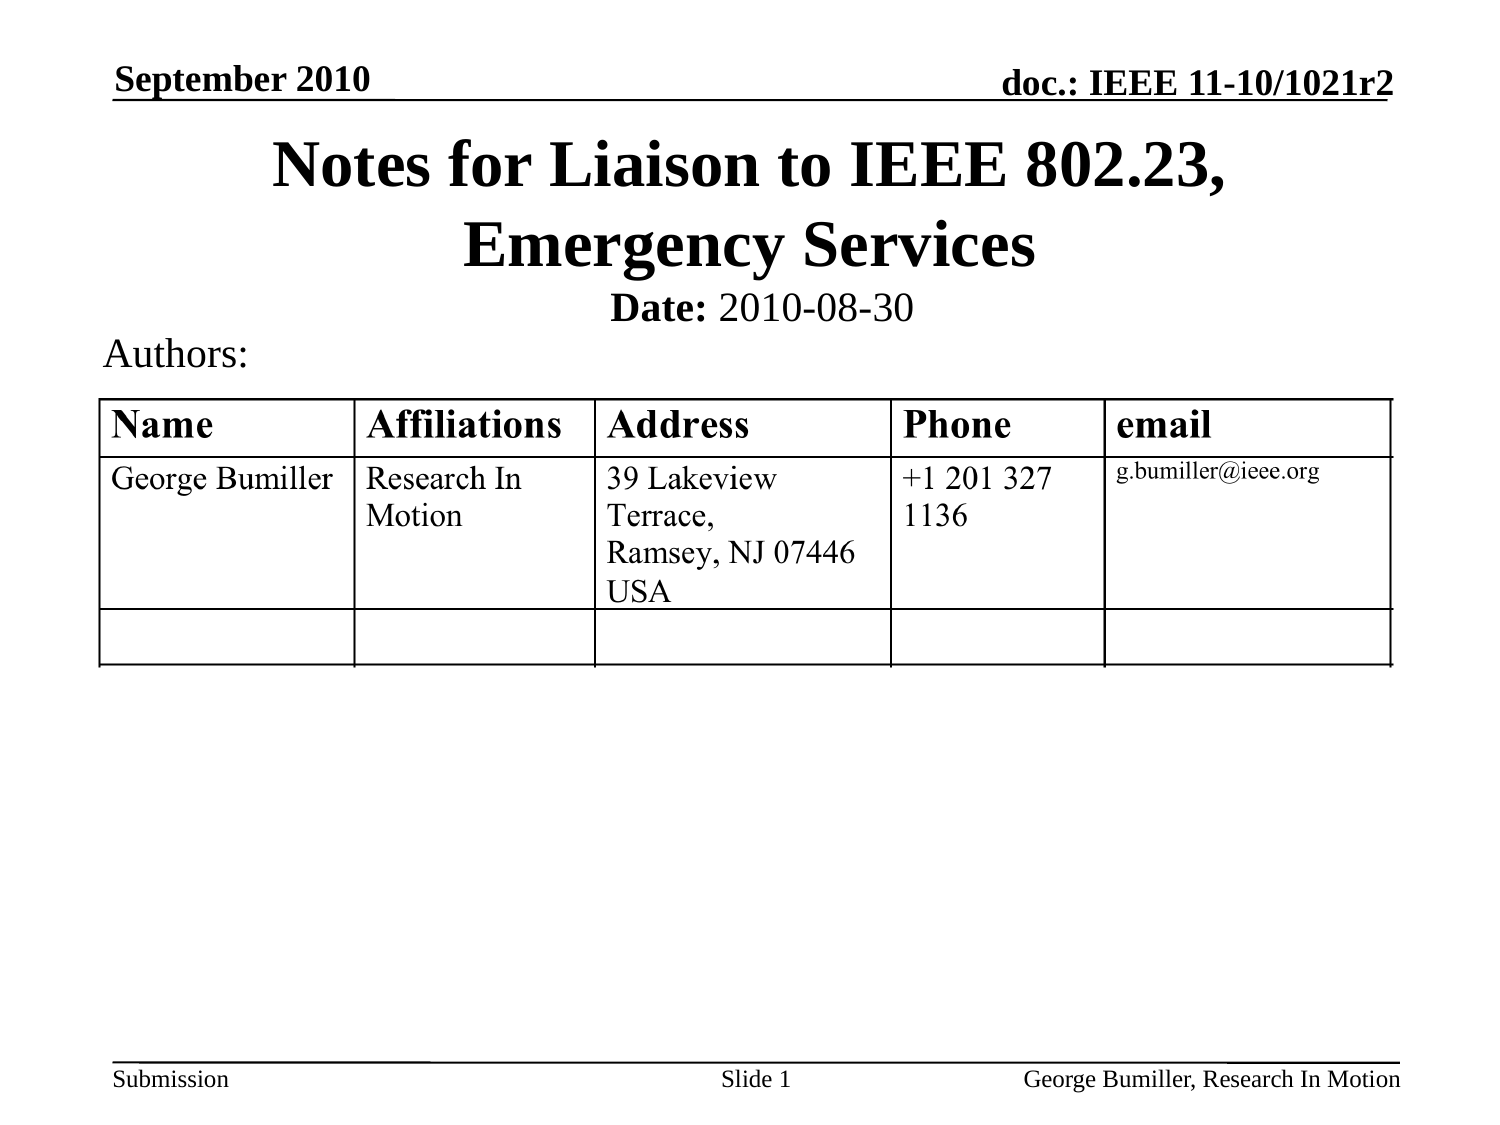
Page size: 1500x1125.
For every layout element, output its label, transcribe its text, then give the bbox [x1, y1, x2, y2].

text_box Authors: [87, 318, 325, 381]
list Date: 2010-08-30 [124, 272, 1401, 338]
slide_number Slide 1 [712, 1061, 800, 1123]
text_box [84, 398, 1421, 760]
footer George Bumiller, Research In Motion [902, 1061, 1402, 1093]
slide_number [114, 54, 493, 100]
title Notes for Liaison to IEEE 802.23, Emergency Services [112, 112, 1388, 288]
